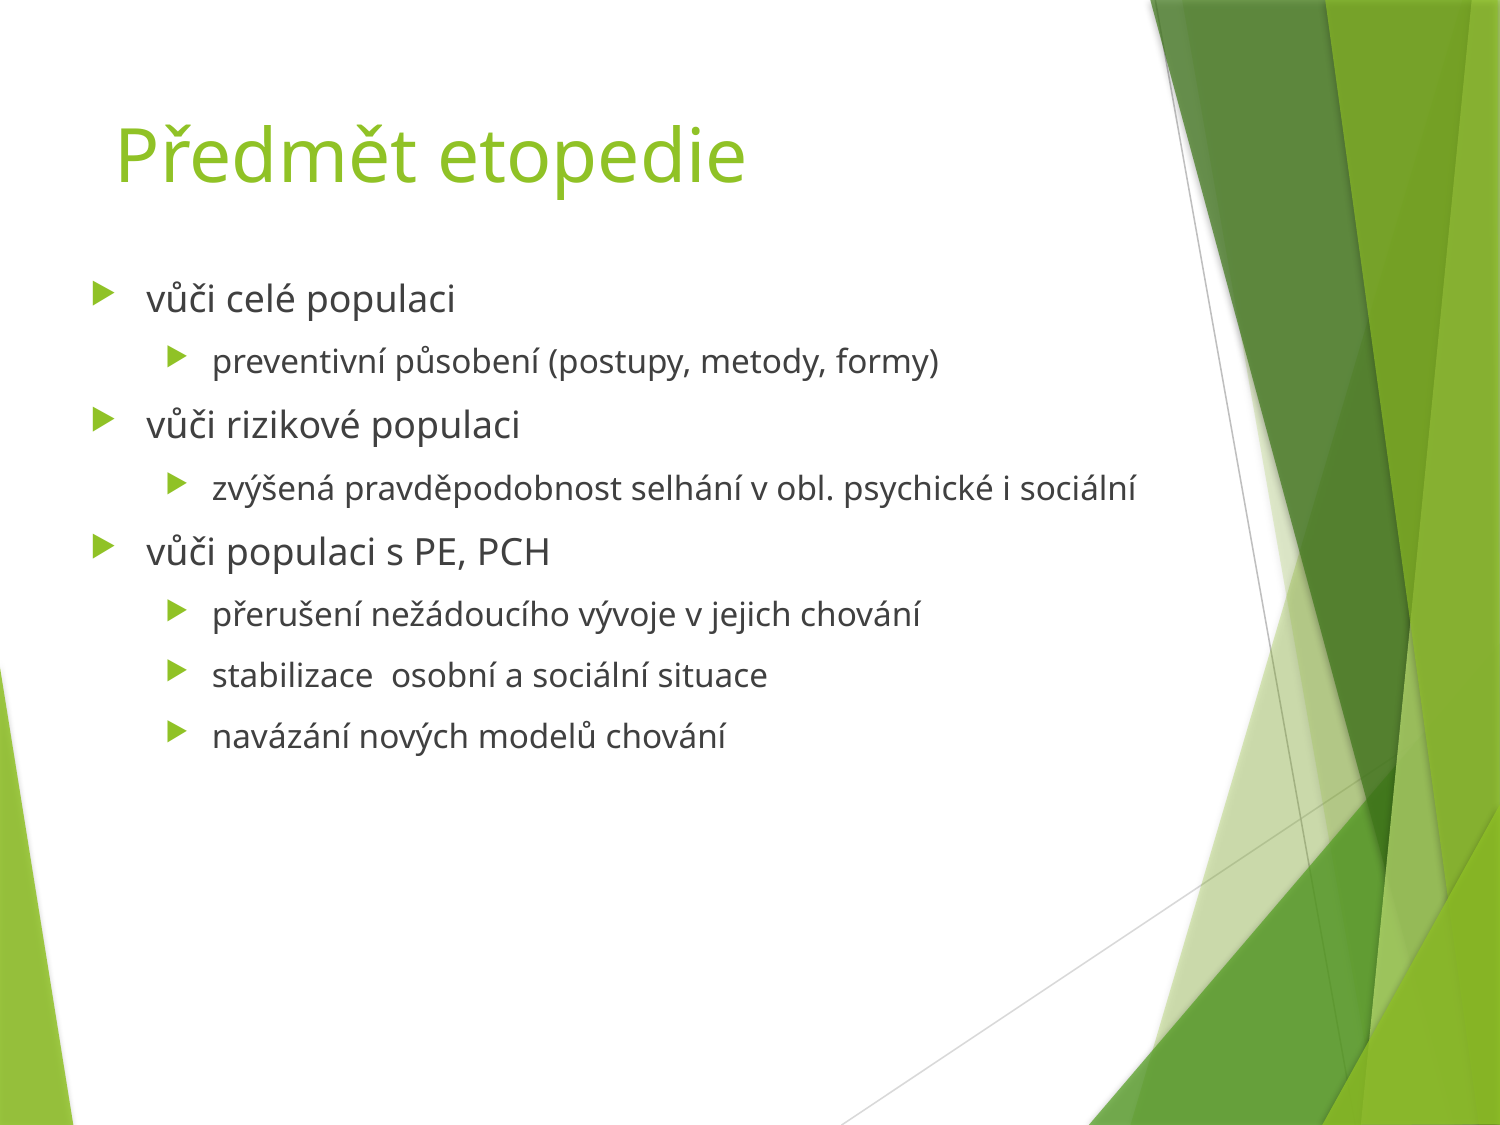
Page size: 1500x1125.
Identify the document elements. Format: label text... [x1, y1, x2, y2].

list vůči celé populaci preventivní působení (postupy, metody, formy) vůči rizikové populaci zvýšená pravděpodobnost selhání v obl. psychické i sociální vůči populaci s PE, PCH přerušení nežádoucího vývoje v jejich chování stabilizace osobní a sociální situace navázání nových modelů chování [75, 267, 1425, 1079]
title Předmět etopedie [99, 99, 1142, 267]
